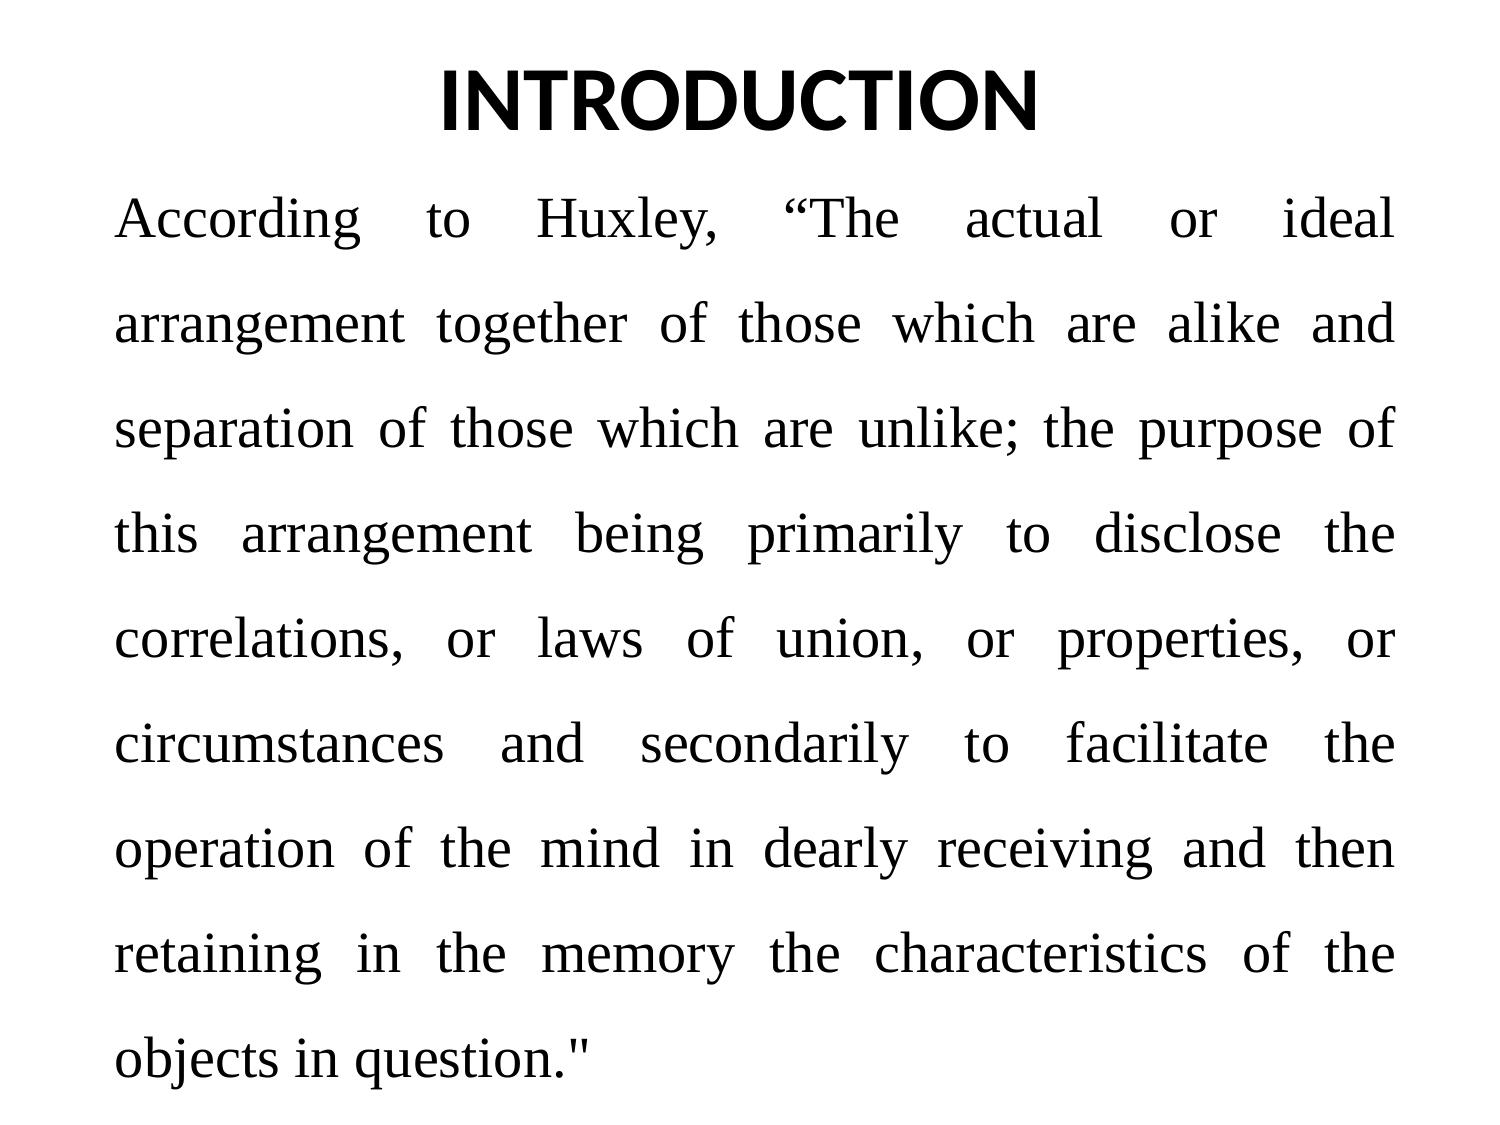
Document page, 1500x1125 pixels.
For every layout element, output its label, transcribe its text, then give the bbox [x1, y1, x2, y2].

text_box According to Huxley, “The actual or ideal arrangement together of those which are alike and separation of those which are unlike; the purpose of this arrangement being primarily to disclose the correlations, or laws of union, or properties, or circumstances and secondarily to facilitate the operation of the mind in dearly receiving and then retaining in the memory the characteristics of the objects in question." [100, 137, 1412, 1097]
title INTRODUCTION [64, 0, 1415, 188]
